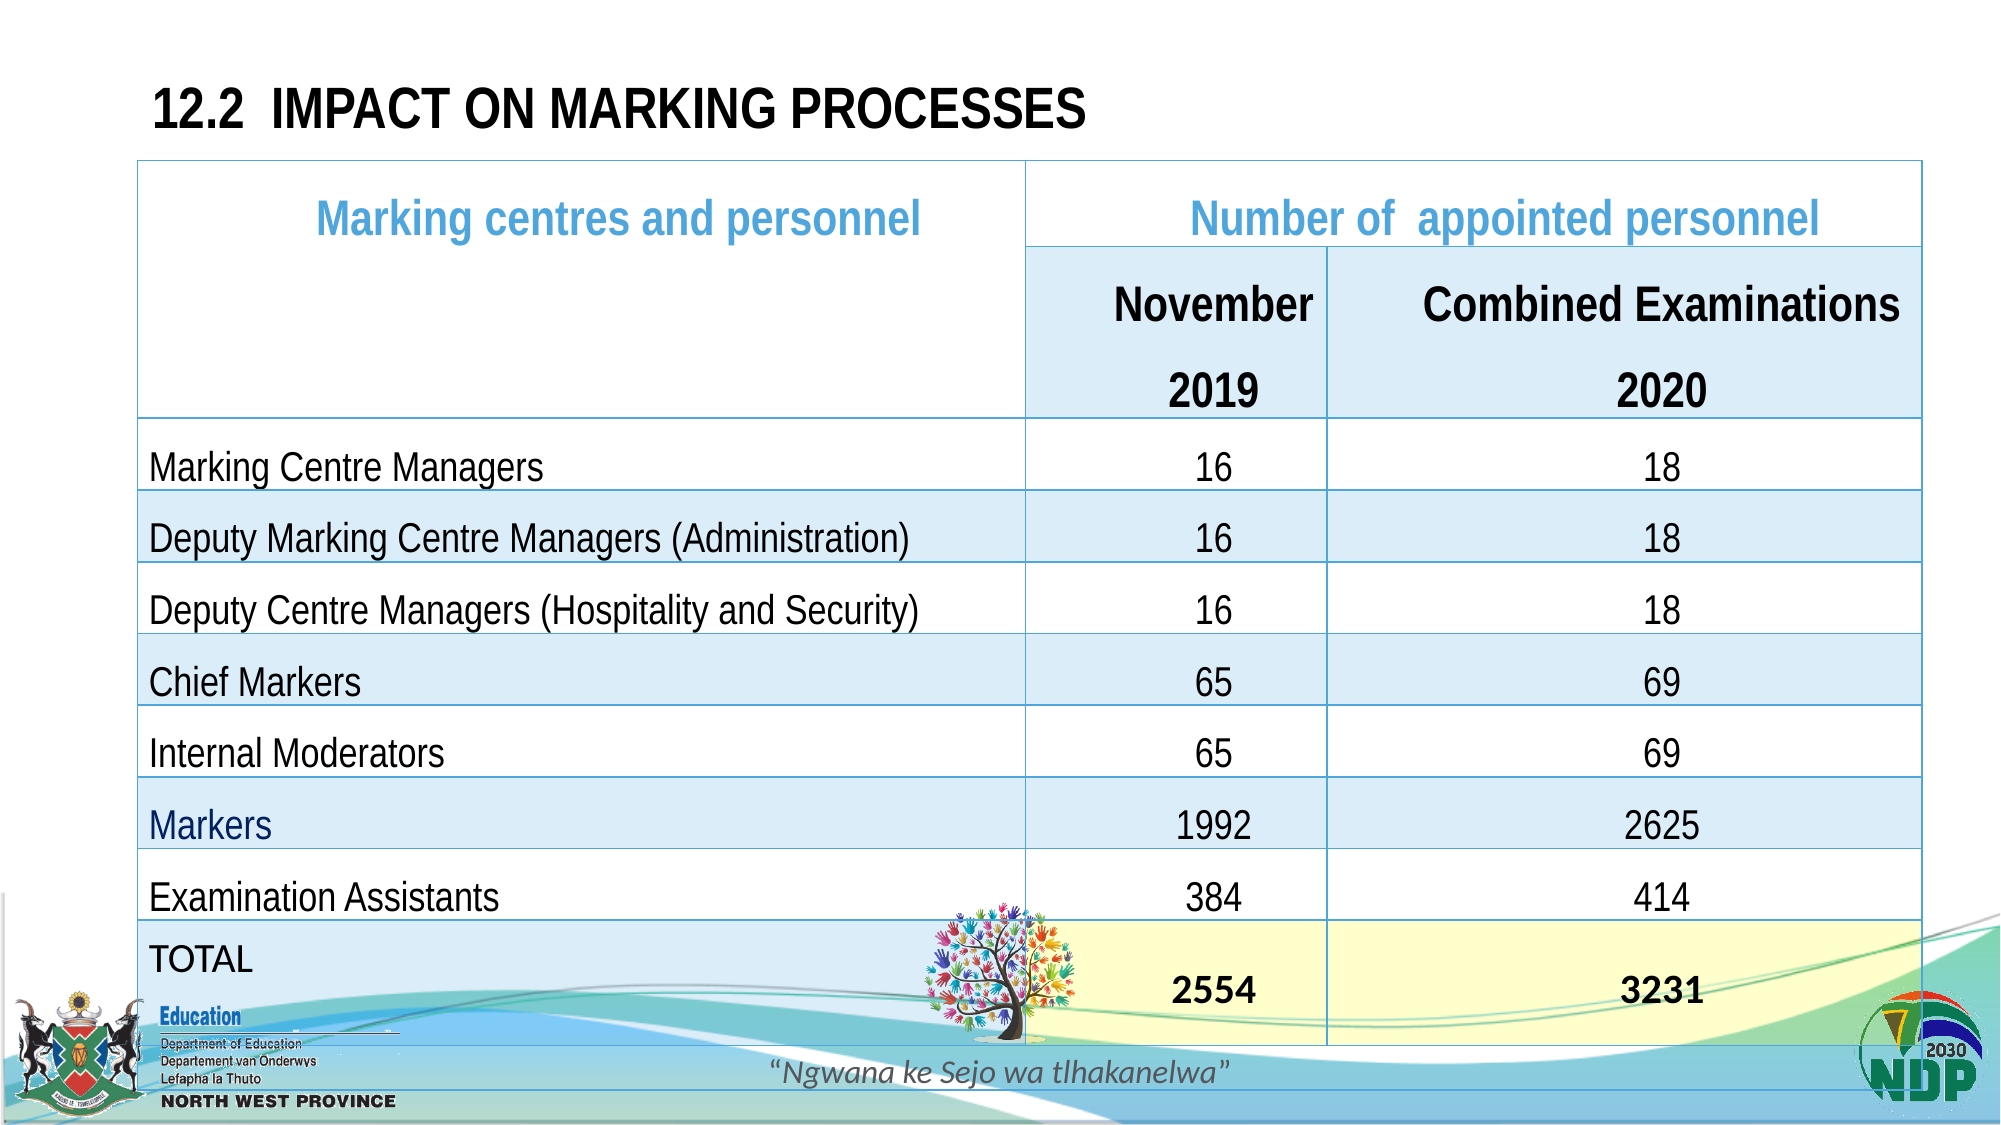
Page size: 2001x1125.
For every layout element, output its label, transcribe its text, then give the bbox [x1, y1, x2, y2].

table_cell 384 [1026, 849, 1326, 919]
table_cell Deputy Centre Managers (Hospitality and Security) [138, 563, 1025, 633]
table_cell 3231 [1328, 921, 1921, 1045]
picture [3, 893, 2001, 1125]
table_cell Chief Markers [138, 634, 1025, 704]
table_cell 1992 [1026, 778, 1326, 848]
table_cell 65 [1026, 634, 1326, 704]
table_cell 2554 [1026, 921, 1326, 1045]
table_cell November 2019 [1026, 247, 1326, 417]
table_cell 18 [1328, 491, 1921, 561]
table_cell TOTAL [138, 921, 1025, 1045]
table_header Marking centres and personnel [138, 161, 1025, 417]
table_cell Deputy Marking Centre Managers (Administration) [138, 491, 1025, 561]
table_cell Internal Moderators [138, 706, 1025, 776]
table_cell 16 [1026, 491, 1326, 561]
table_cell 18 [1328, 419, 1921, 489]
table_cell 414 [1328, 849, 1921, 919]
table_cell Examination Assistants [138, 849, 1025, 919]
table_cell 2625 [1328, 778, 1921, 848]
table_cell Markers [138, 778, 1025, 848]
table_cell Combined Examinations 2020 [1328, 247, 1921, 417]
table_cell 16 [1026, 563, 1326, 633]
table_cell 65 [1026, 706, 1326, 776]
table_cell [138, 1046, 1921, 1089]
table_cell Marking Centre Managers [138, 419, 1025, 489]
table_header Number of appointed personnel [1026, 161, 1921, 246]
table_cell 69 [1328, 706, 1921, 776]
table_cell 18 [1328, 563, 1921, 633]
title 12.2 IMPACT ON MARKING PROCESSES [137, 59, 1863, 160]
table_cell 16 [1026, 419, 1326, 489]
table_cell 69 [1328, 634, 1921, 704]
